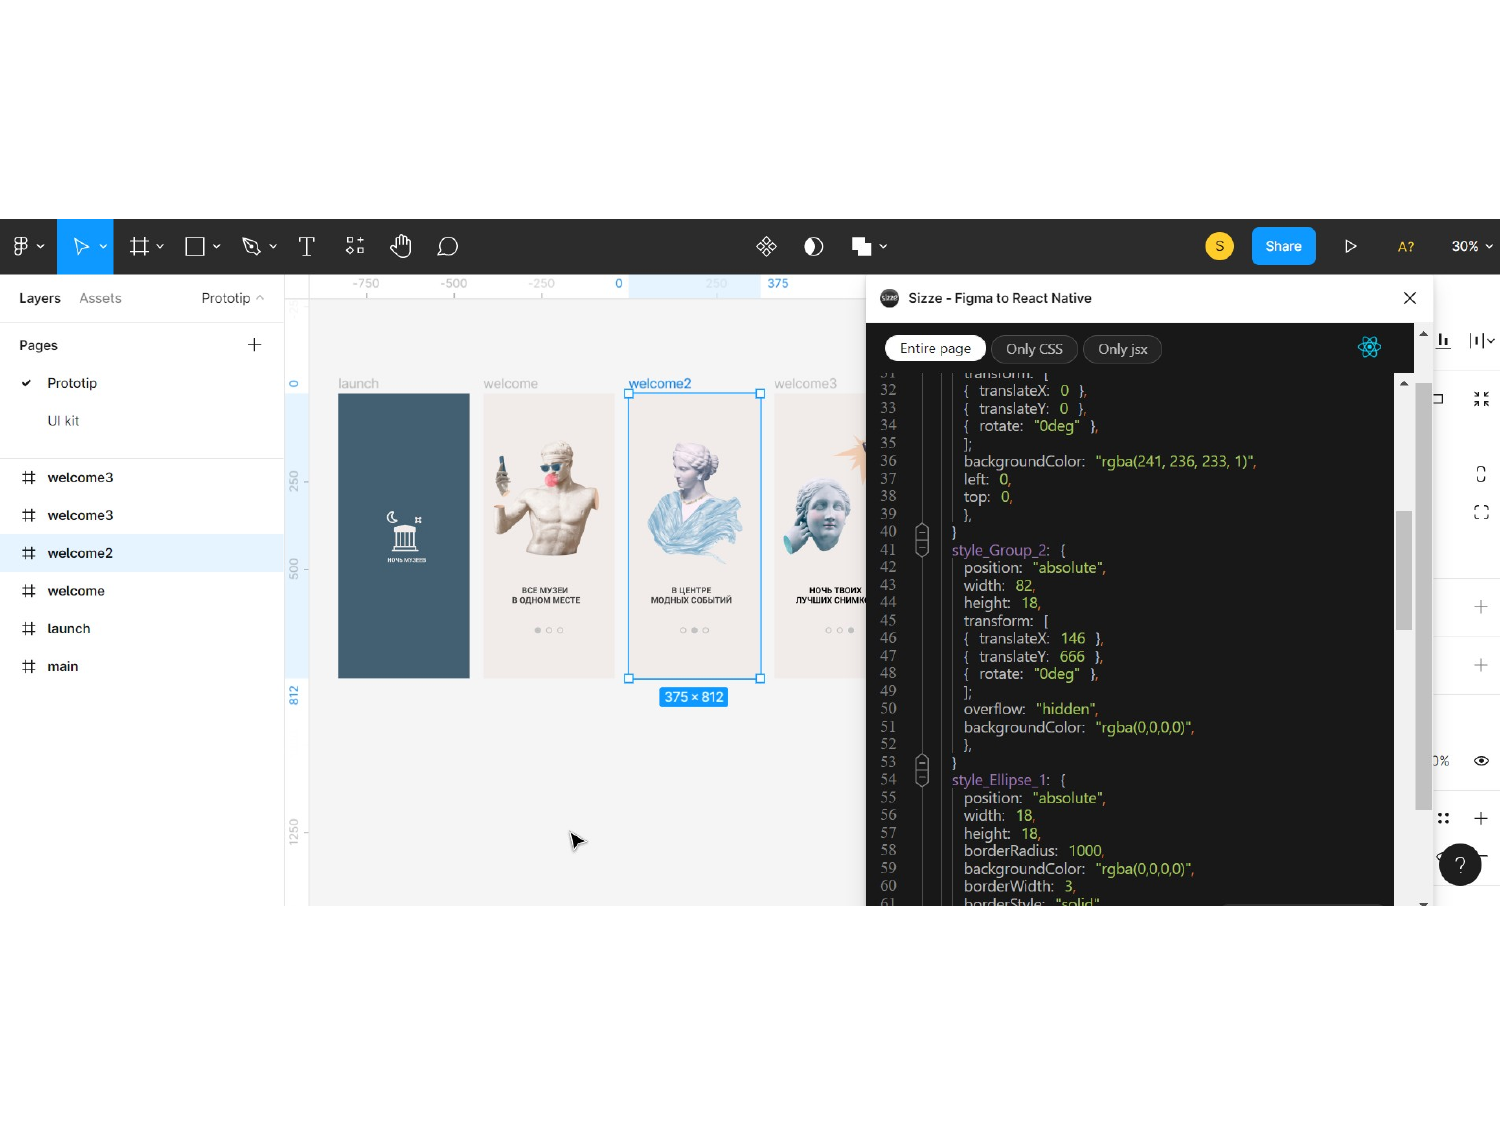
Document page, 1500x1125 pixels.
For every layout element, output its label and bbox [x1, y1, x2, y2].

picture [0, 219, 1500, 906]
